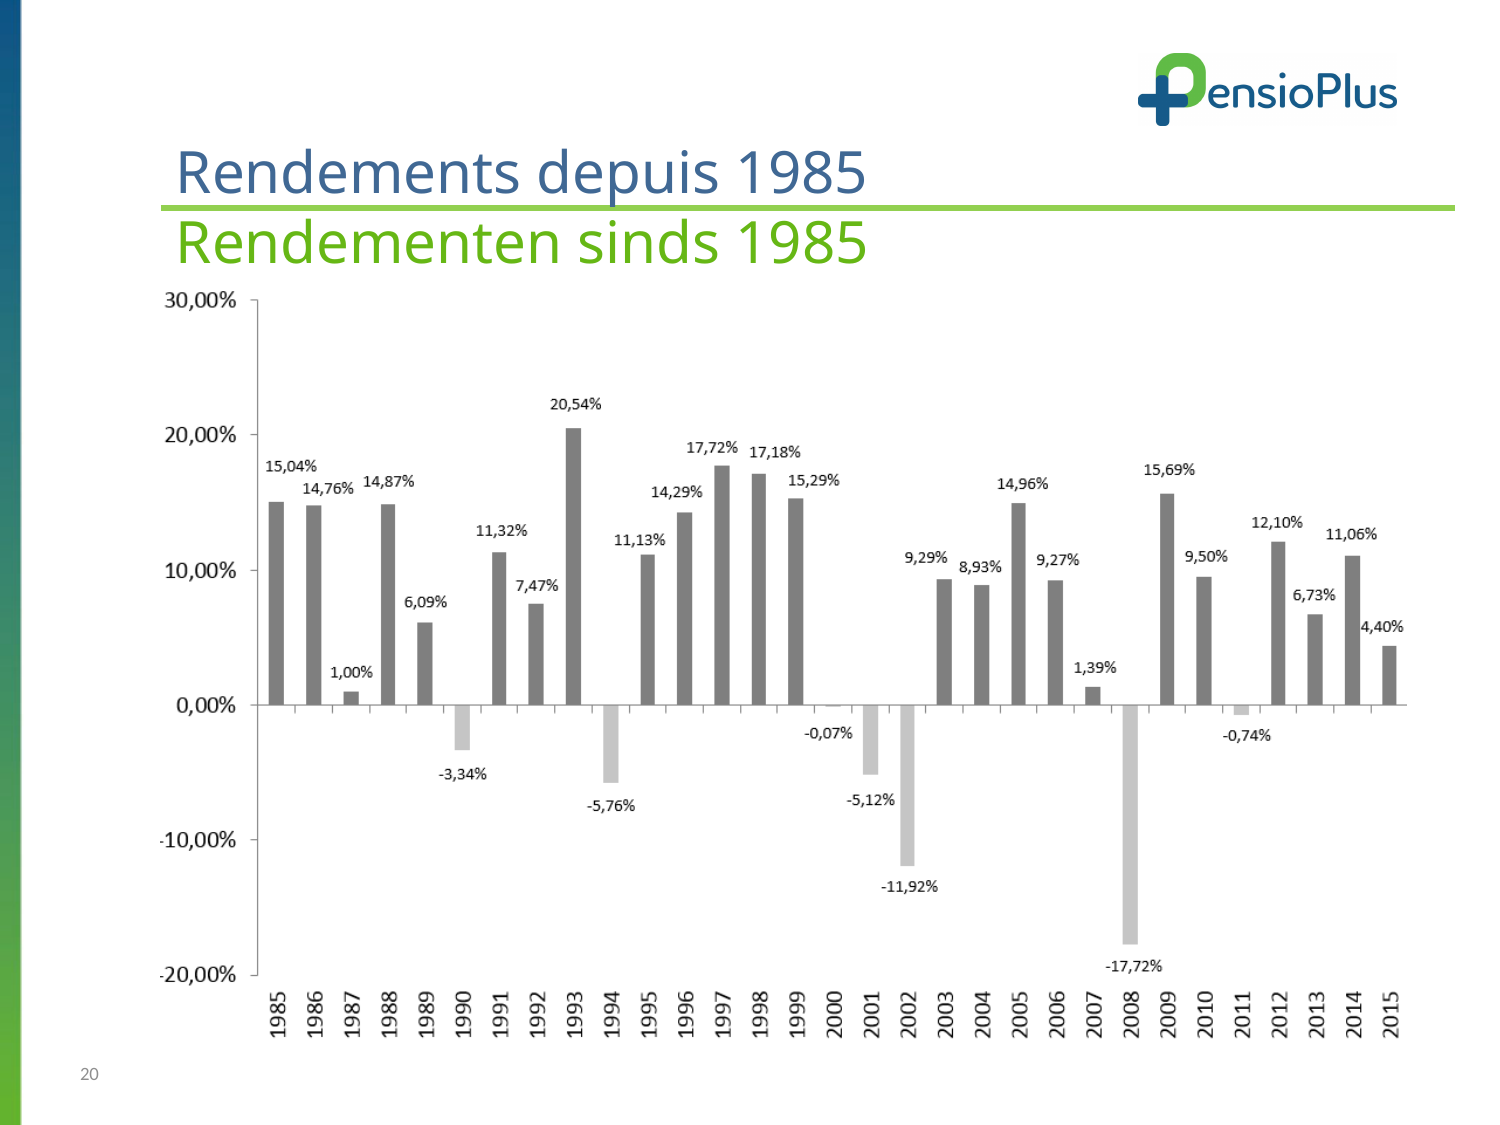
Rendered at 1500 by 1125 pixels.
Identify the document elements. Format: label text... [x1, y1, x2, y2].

picture [0, 0, 1500, 1125]
title Rendements depuis 1985 Rendementen sinds 1985 [160, 132, 1397, 276]
slide_number 20 [64, 1042, 403, 1103]
